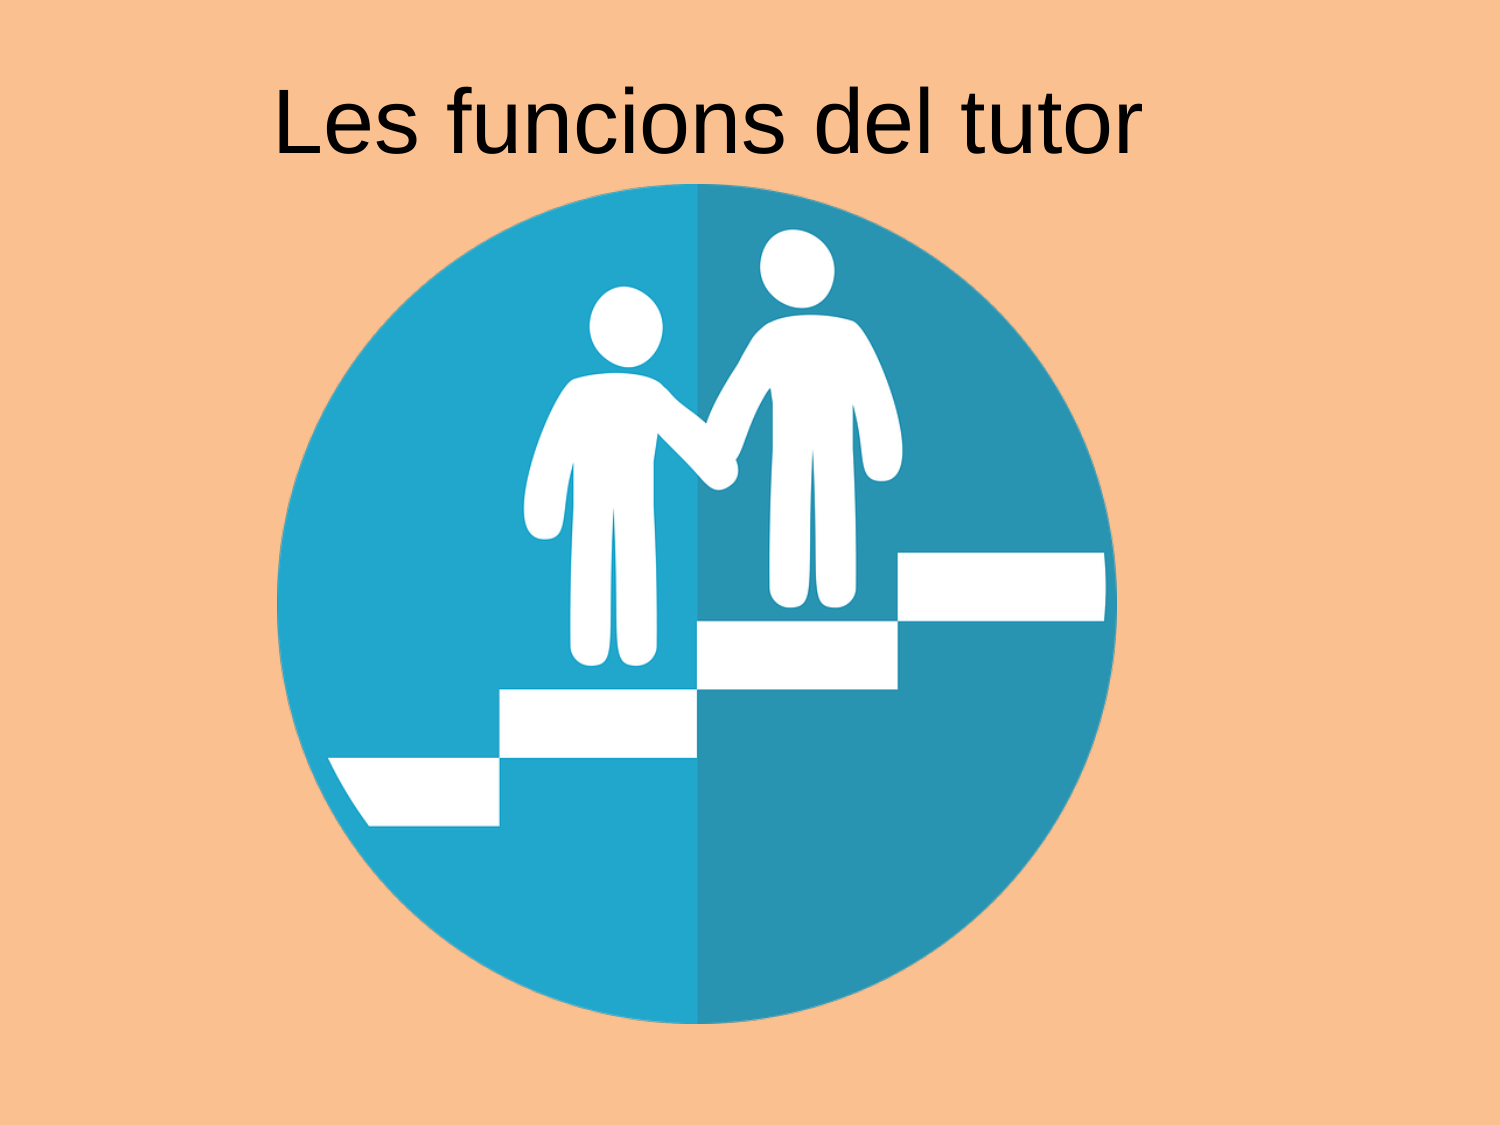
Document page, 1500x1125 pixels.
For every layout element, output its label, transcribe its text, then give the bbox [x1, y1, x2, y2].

picture [277, 184, 1117, 1024]
text_box Les funcions del tutor [258, 54, 1161, 180]
